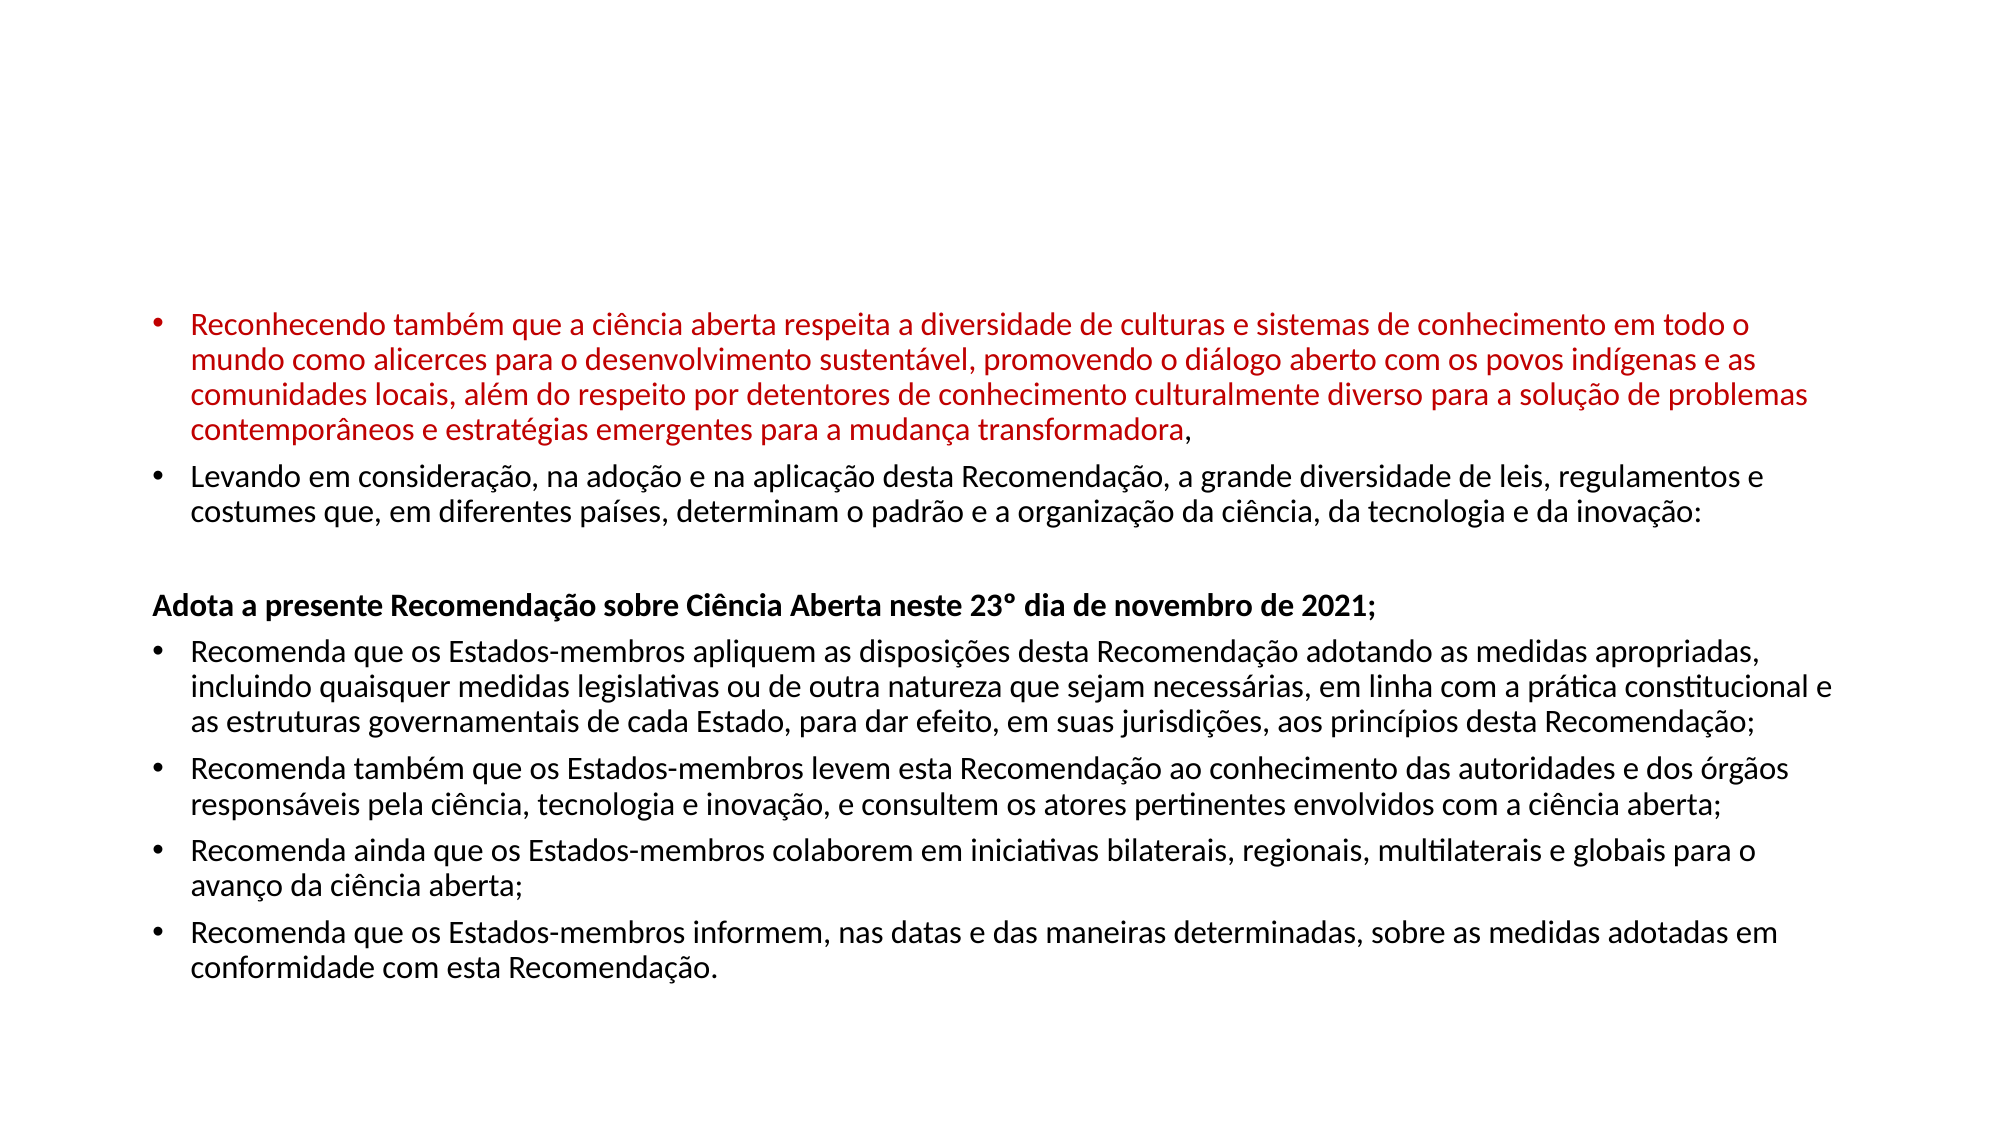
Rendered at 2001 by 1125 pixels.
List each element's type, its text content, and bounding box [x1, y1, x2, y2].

list Reconhecendo também que a ciência aberta respeita a diversidade de culturas e sistemas de conhecimento em todo o mundo como alicerces para o desenvolvimento sustentável, promovendo o diálogo aberto com os povos indígenas e as comunidades locais, além do respeito por detentores de conhecimento culturalmente diverso para a solução de problemas contemporâneos e estratégias emergentes para a mudança transformadora, Levando em consideração, na adoção e na aplicação desta Recomendação, a grande diversidade de leis, regulamentos e costumes que, em diferentes países, determinam o padrão e a organização da ciência, da tecnologia e da inovação: Adota a presente Recomendação sobre Ciência Aberta neste 23º dia de novembro de 2021; Recomenda que os Estados-membros apliquem as disposições desta Recomendação adotando as medidas apropriadas, incluindo quaisquer medidas legislativas ou de outra natureza que sejam necessárias, em linha com a prática constitucional e as estruturas governamentais de cada Estado, para dar efeito, em suas jurisdições, aos princípios desta Recomendação; Recomenda também que os Estados-membros levem esta Recomendação ao conhecimento das autoridades e dos órgãos responsáveis pela ciência, tecnologia e inovação, e consultem os atores pertinentes envolvidos com a ciência aberta; Recomenda ainda que os Estados-membros colaborem em iniciativas bilaterais, regionais, multilaterais e globais para o avanço da ciência aberta; Recomenda que os Estados-membros informem, nas datas e das maneiras determinadas, sobre as medidas adotadas em conformidade com esta Recomendação. [137, 299, 1863, 1014]
